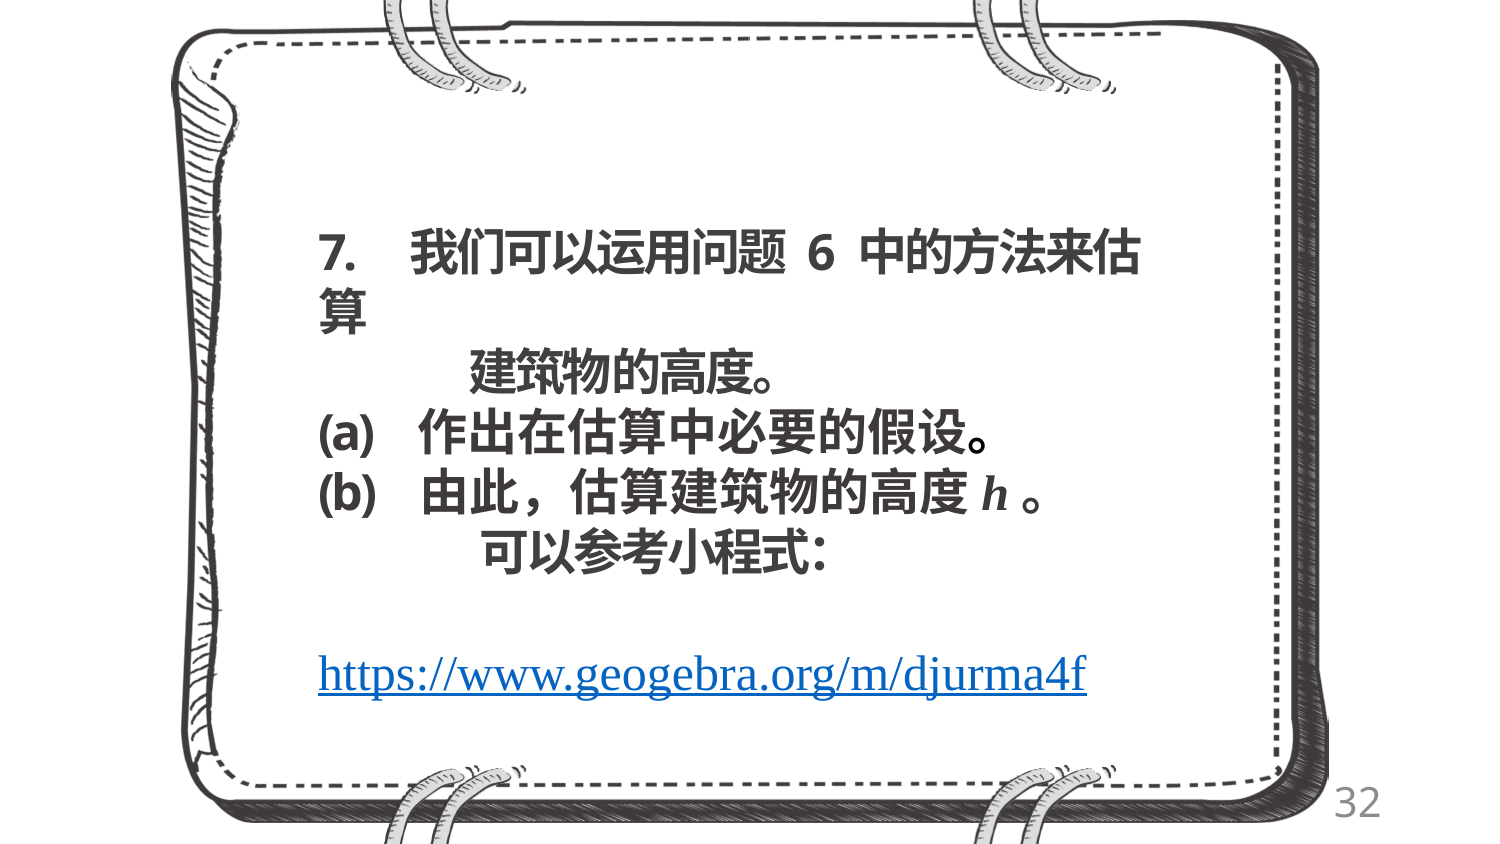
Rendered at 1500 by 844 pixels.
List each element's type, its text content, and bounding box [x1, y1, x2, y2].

picture [171, 0, 1329, 844]
slide_number 32 [1116, 782, 1397, 827]
